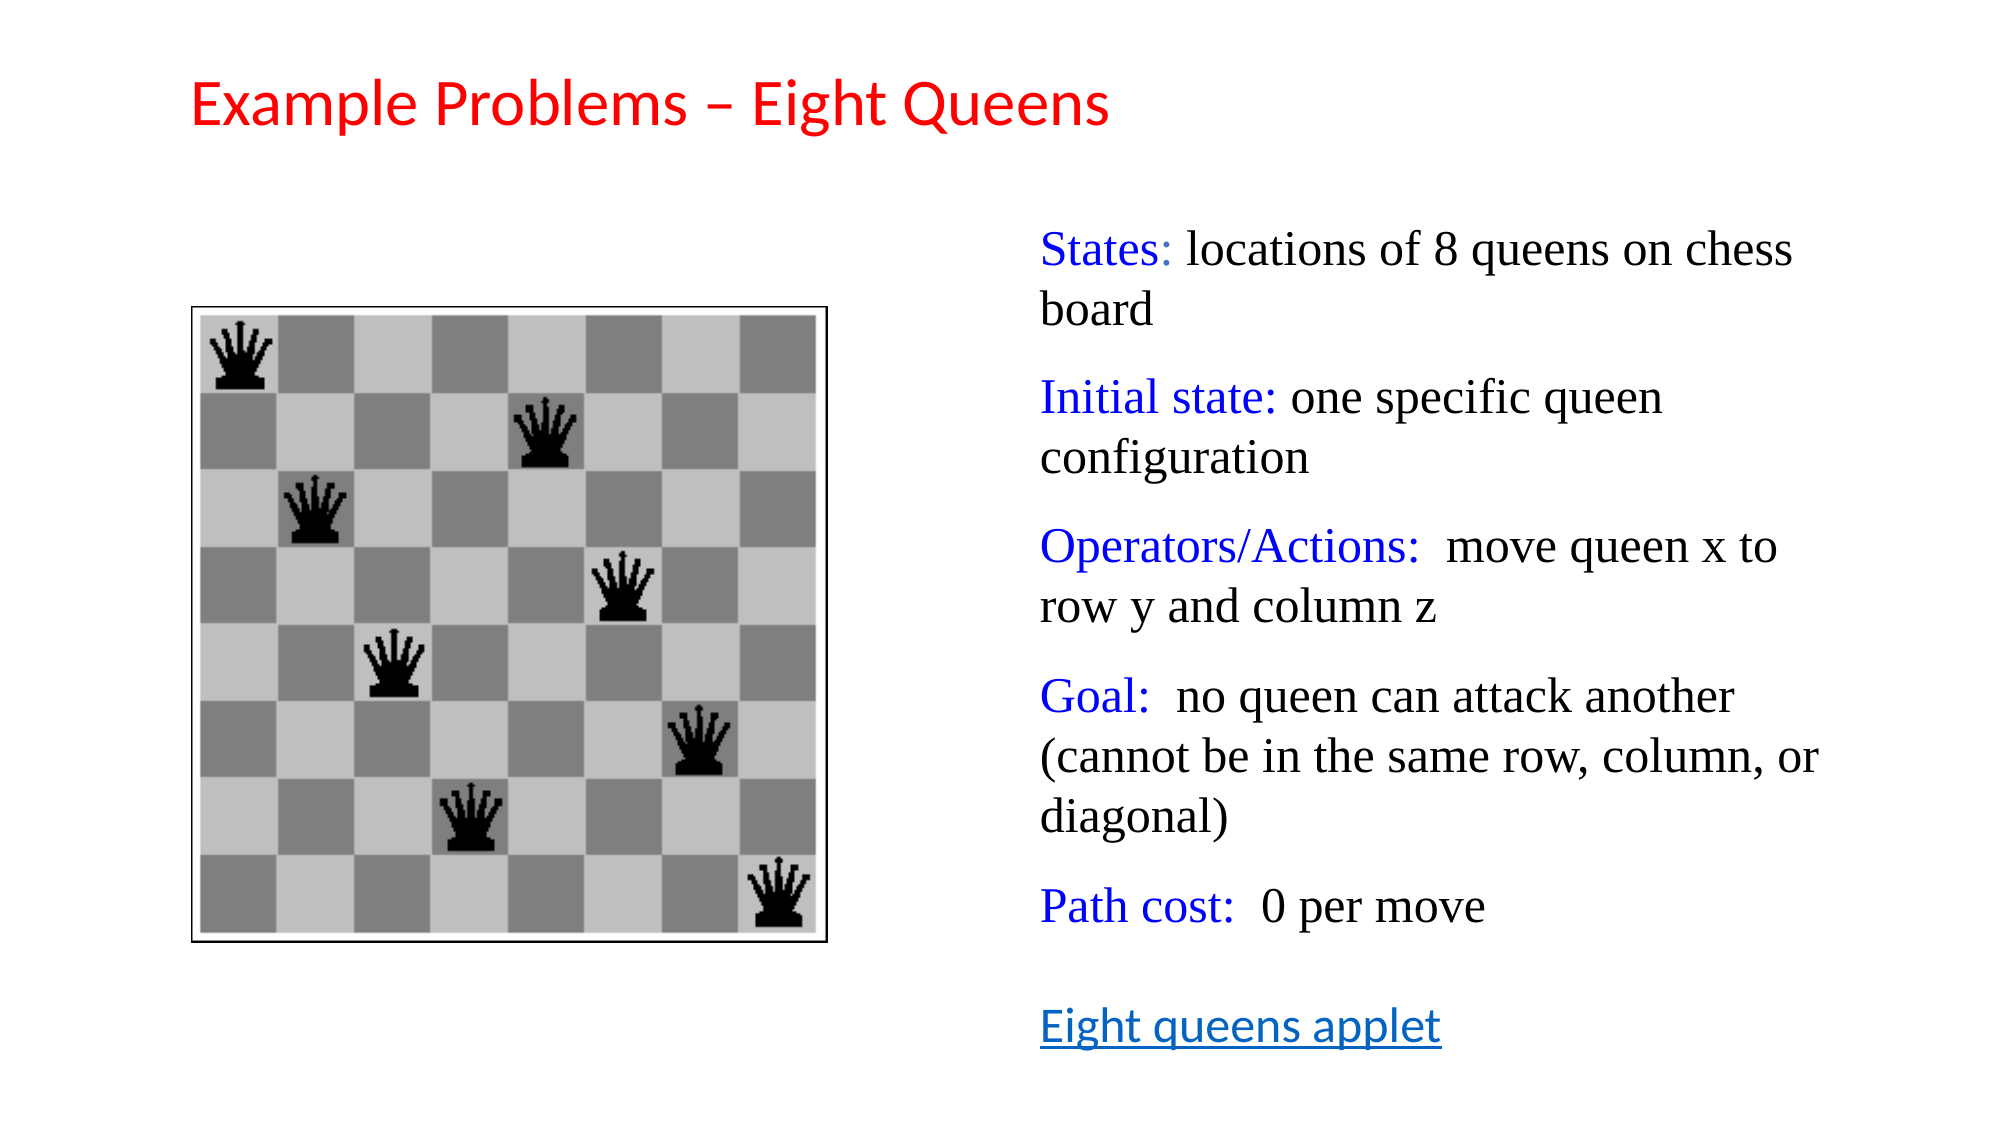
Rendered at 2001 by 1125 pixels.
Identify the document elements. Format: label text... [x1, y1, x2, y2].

title Example Problems – Eight Queens [175, 0, 1328, 209]
picture [191, 306, 828, 943]
text_box States: locations of 8 queens on chess board Initial state: one specific queen configuration Operators/Actions: move queen x to row y and column z Goal: no queen can attack another (cannot be in the same row, column, or diagonal) Path cost: 0 per move Eight queens applet [1024, 208, 1863, 1061]
